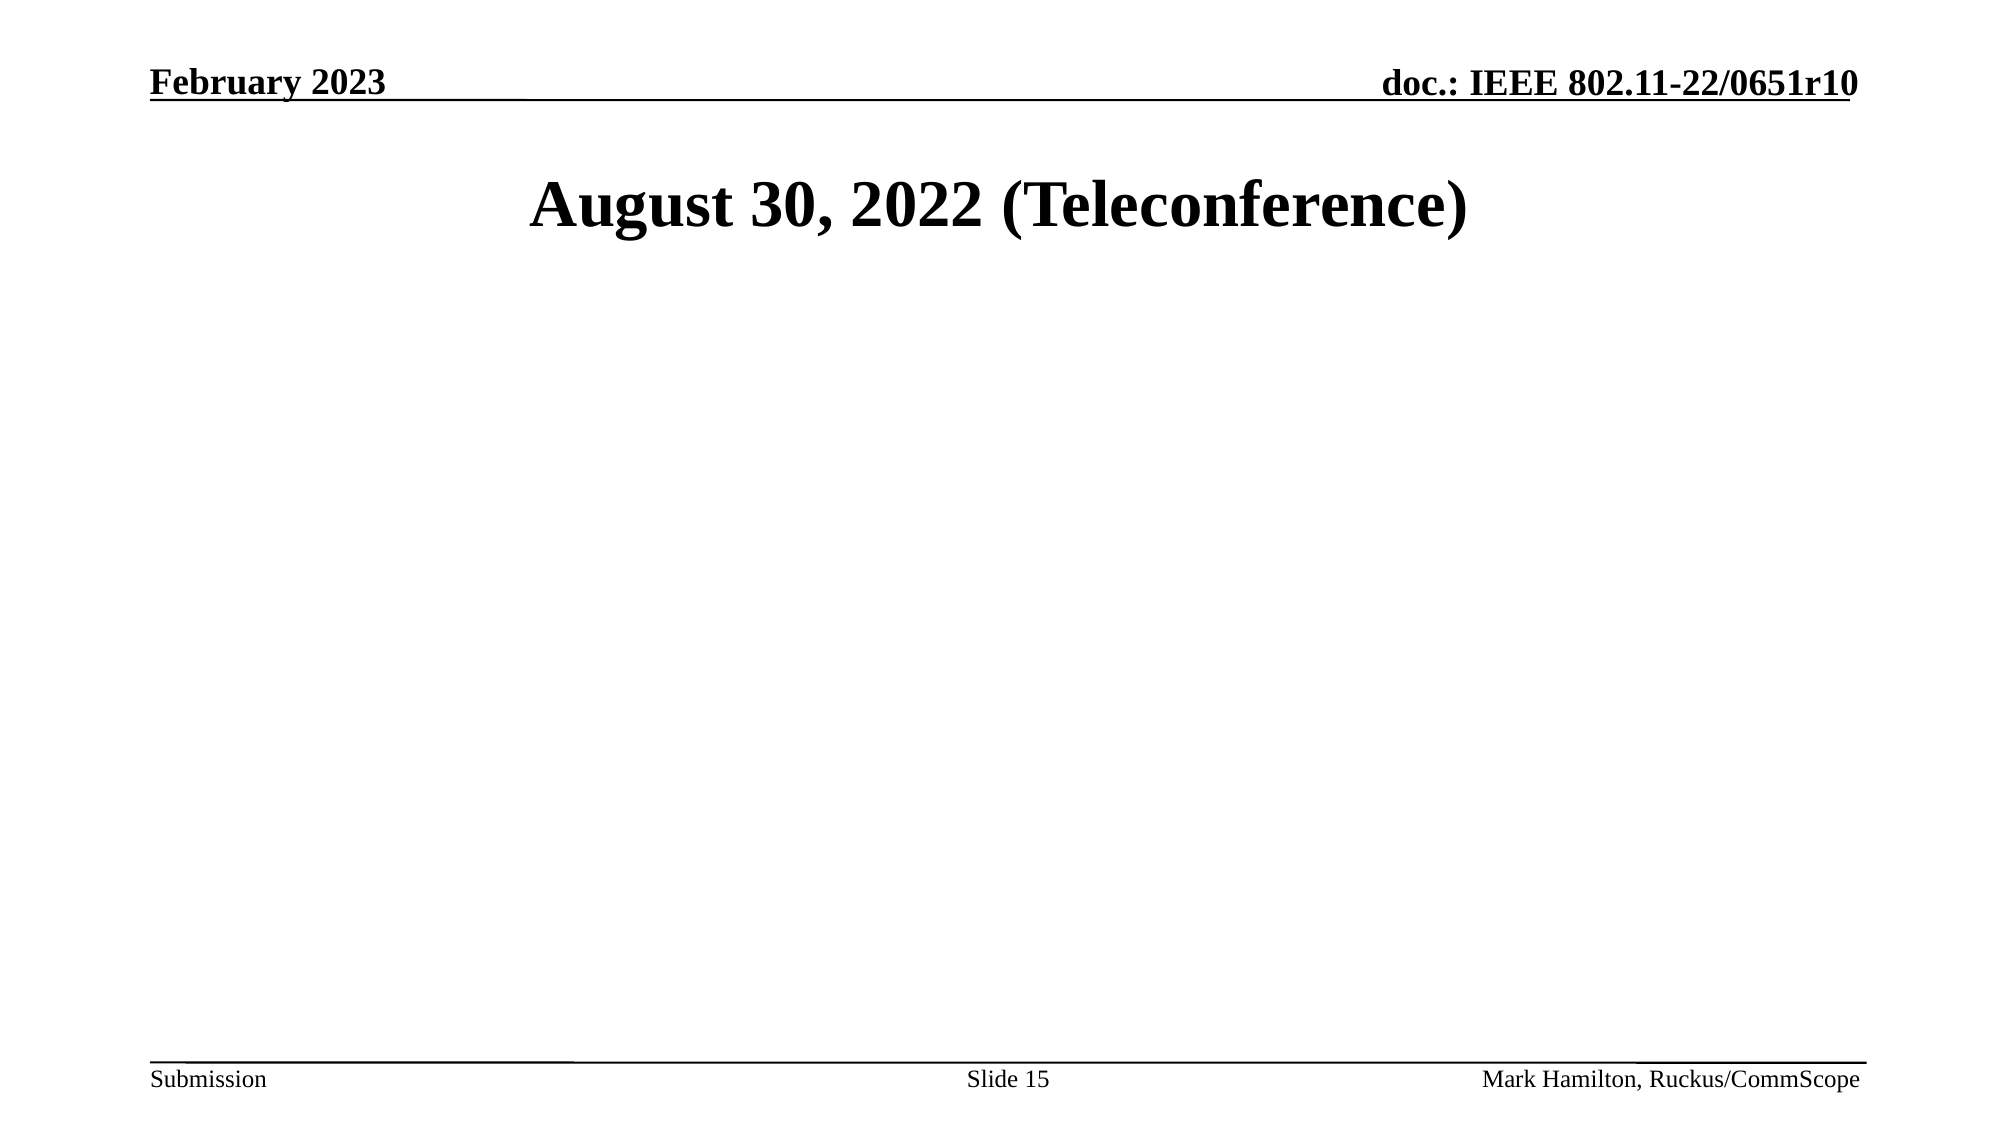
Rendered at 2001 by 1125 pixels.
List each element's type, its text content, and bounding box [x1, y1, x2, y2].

slide_number Slide 15 [950, 1061, 1067, 1123]
title August 30, 2022 (Teleconference) [149, 112, 1850, 288]
